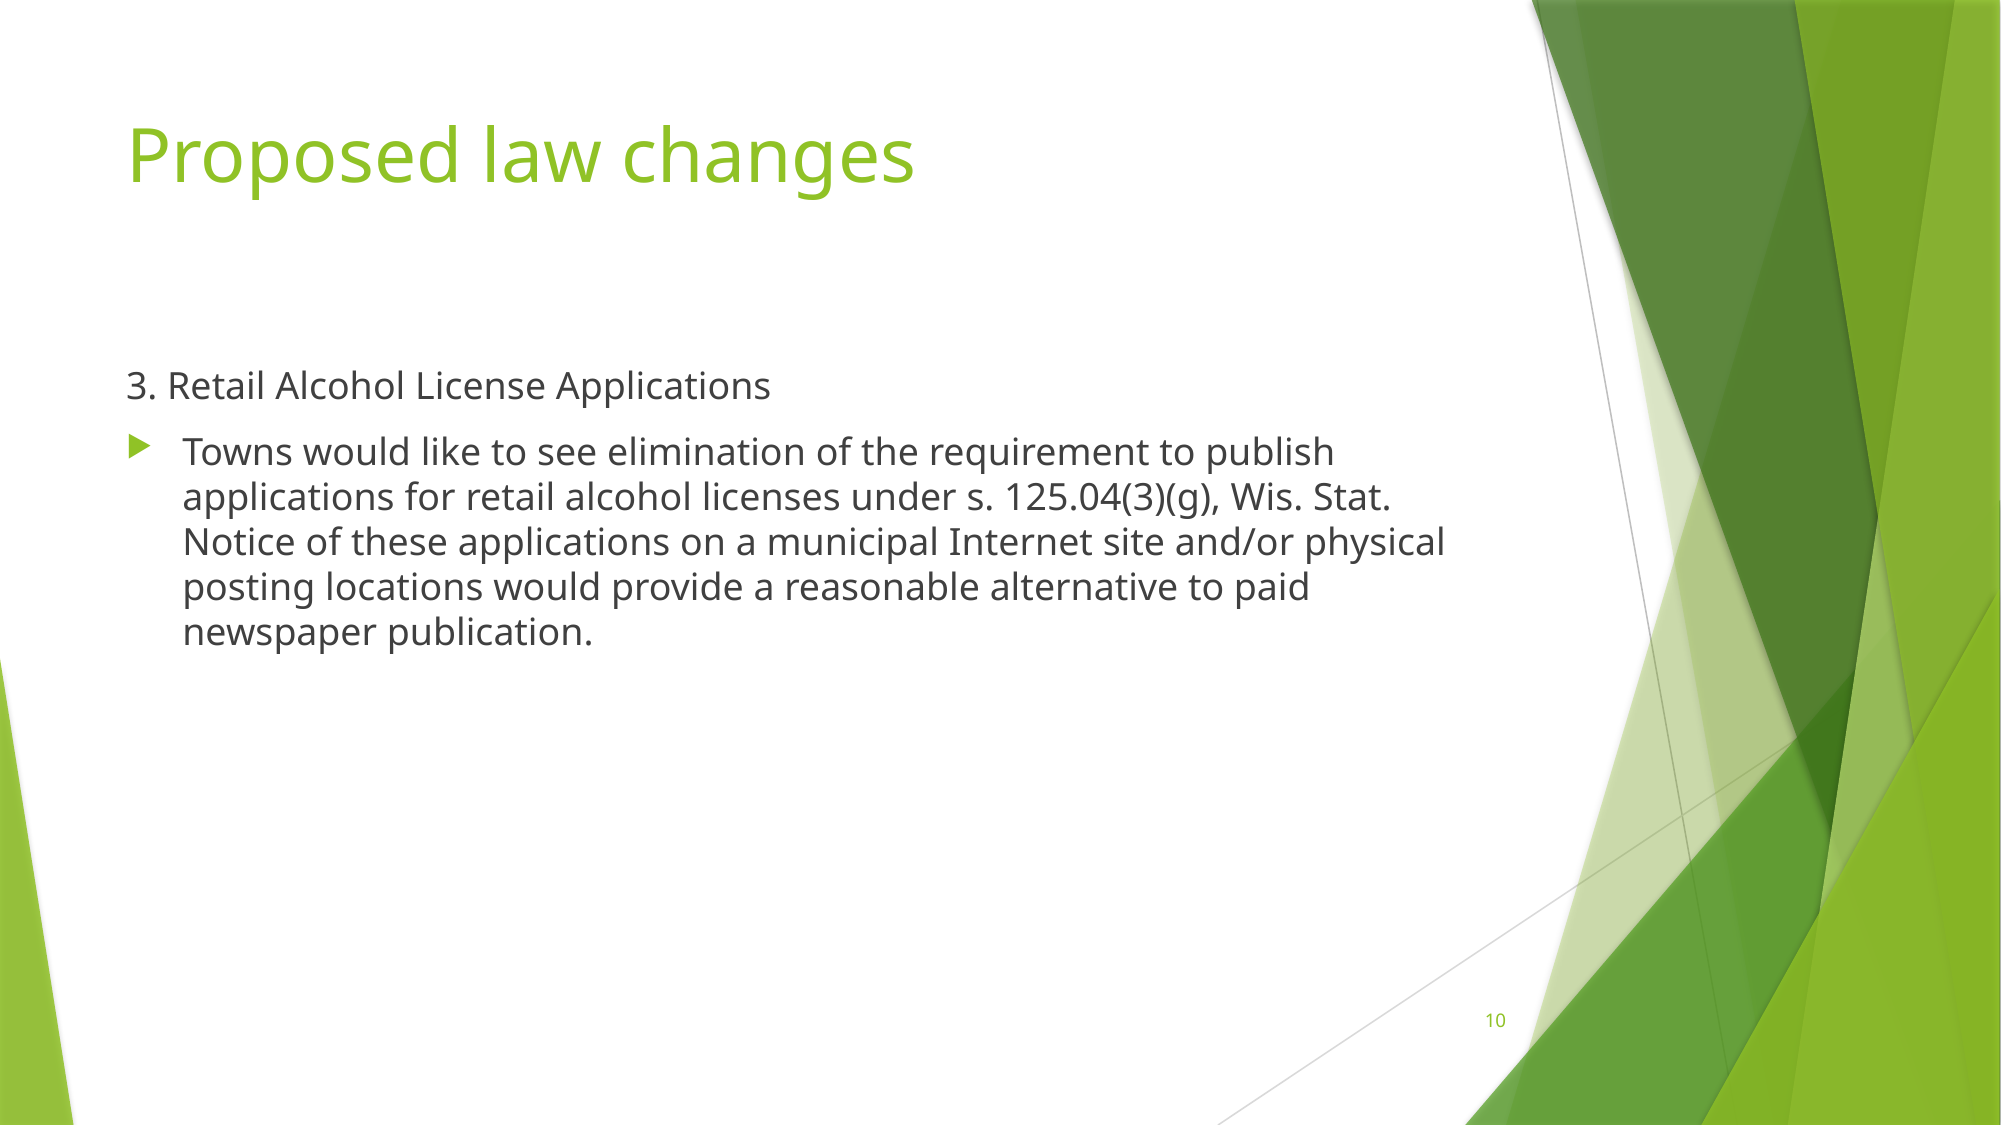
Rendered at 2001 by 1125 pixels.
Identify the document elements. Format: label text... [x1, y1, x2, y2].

title Proposed law changes [111, 99, 1522, 317]
slide_number 10 [1409, 991, 1522, 1051]
list 3. Retail Alcohol License Applications Towns would like to see elimination of the requirement to publish applications for retail alcohol licenses under s. 125.04(3)(g), Wis. Stat. Notice of these applications on a municipal Internet site and/or physical posting locations would provide a reasonable alternative to paid newspaper publication. [111, 354, 1522, 992]
